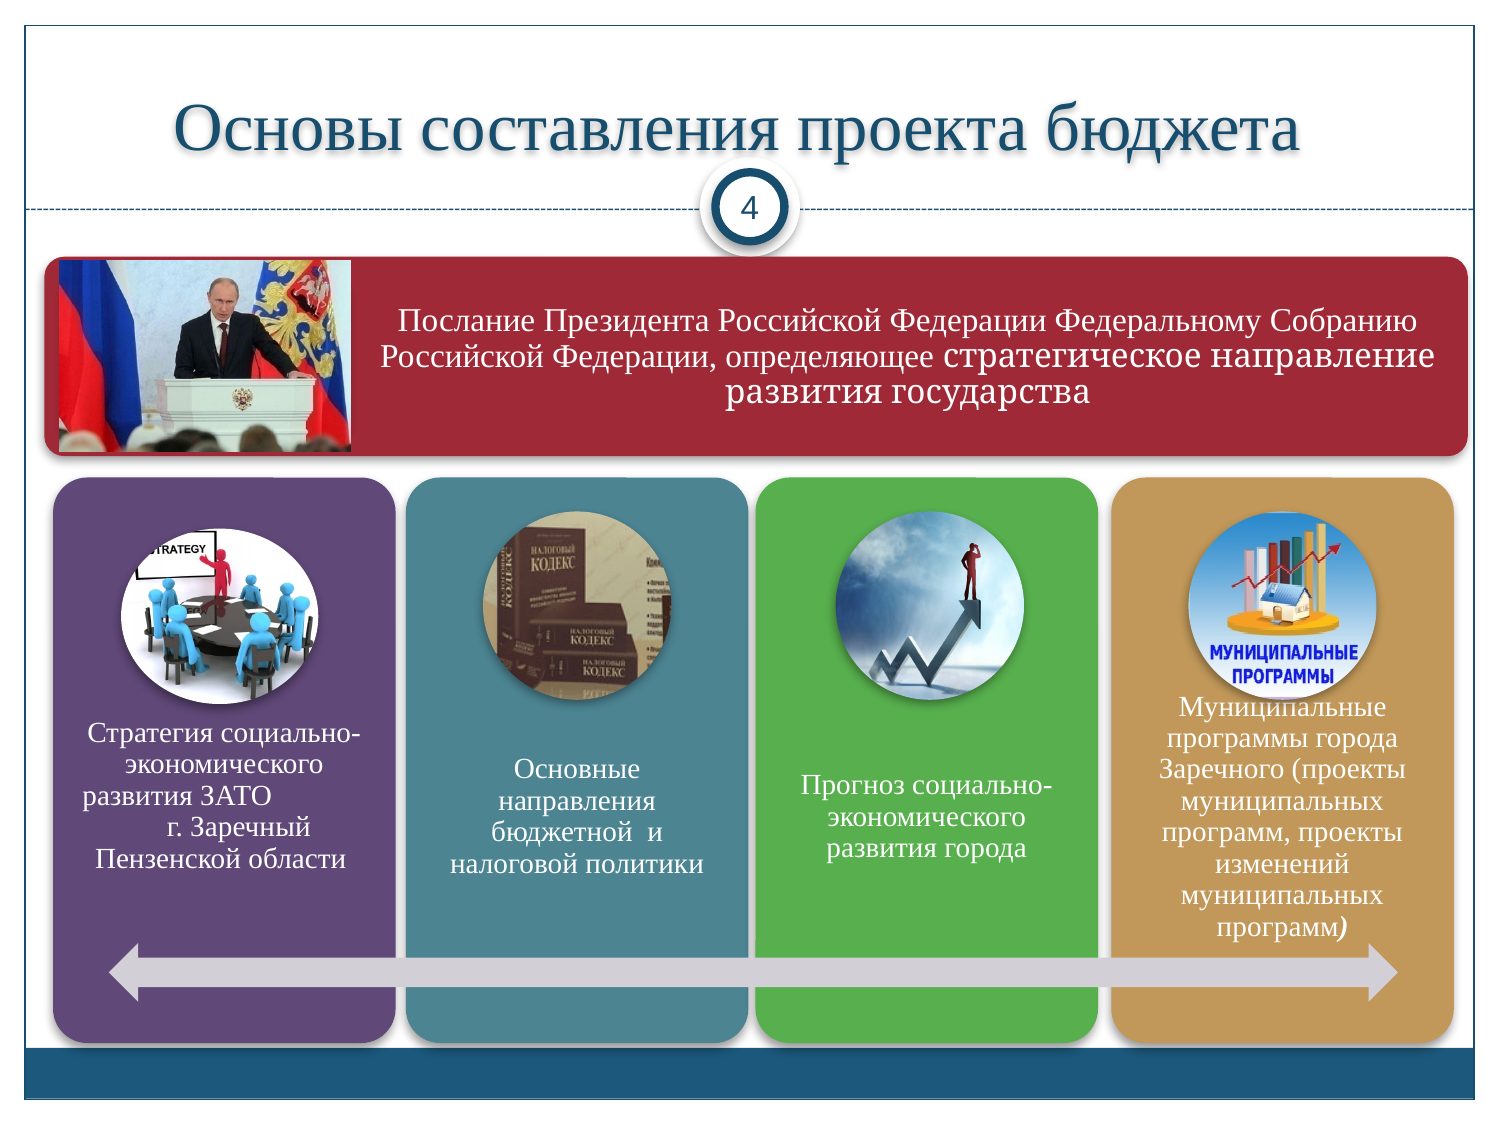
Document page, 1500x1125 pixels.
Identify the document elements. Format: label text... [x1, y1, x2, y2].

slide_number 4 [712, 169, 788, 243]
title Основы составления проекта бюджета [0, 58, 1477, 172]
picture [59, 259, 351, 452]
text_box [52, 477, 1455, 1044]
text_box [44, 256, 1469, 457]
